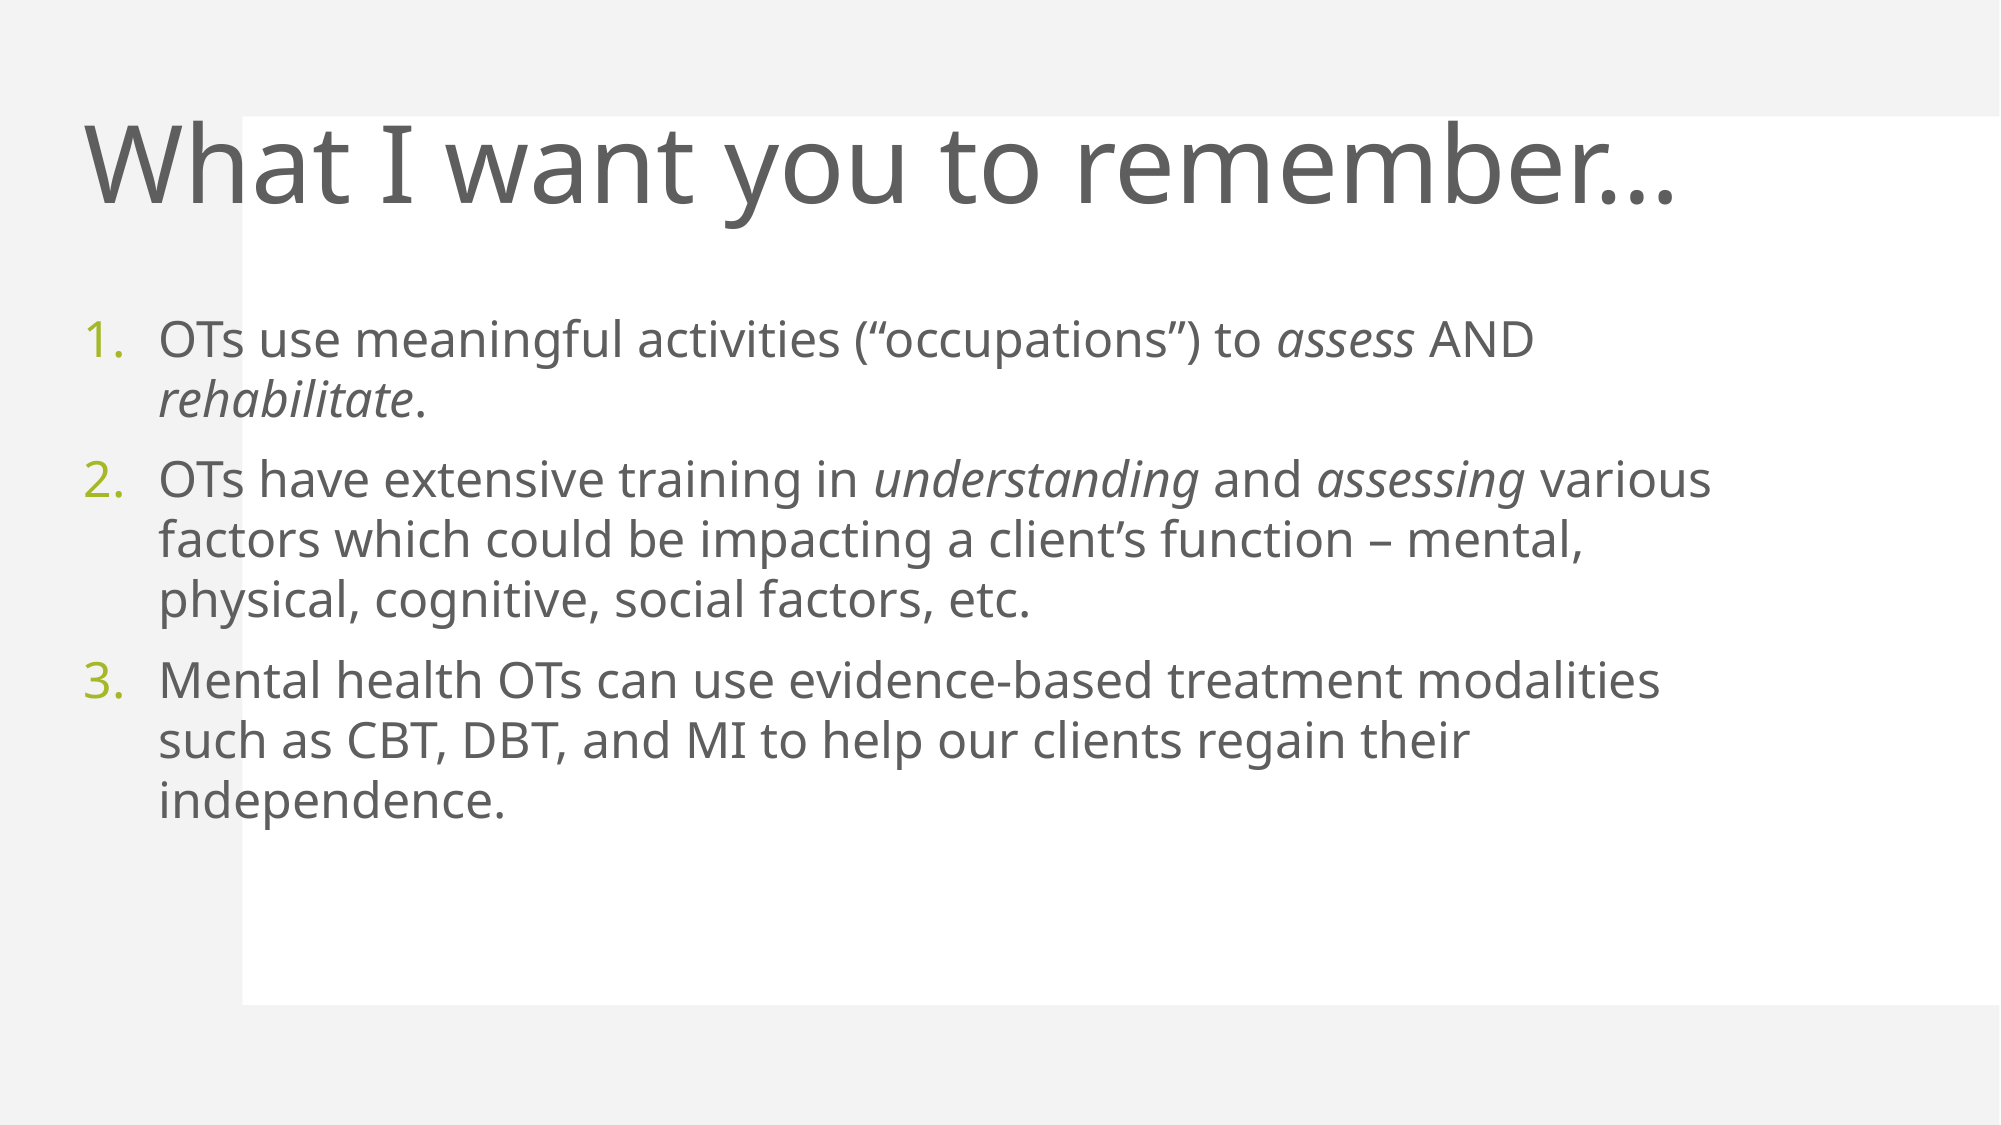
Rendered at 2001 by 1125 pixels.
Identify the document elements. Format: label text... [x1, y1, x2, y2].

list OTs use meaningful activities (“occupations”) to assess AND rehabilitate. OTs have extensive training in understanding and assessing various factors which could be impacting a client’s function – mental, physical, cognitive, social factors, etc. Mental health OTs can use evidence-based treatment modalities such as CBT, DBT, and MI to help our clients regain their independence. [68, 299, 1799, 990]
title What I want you to remember… [68, 59, 1799, 278]
